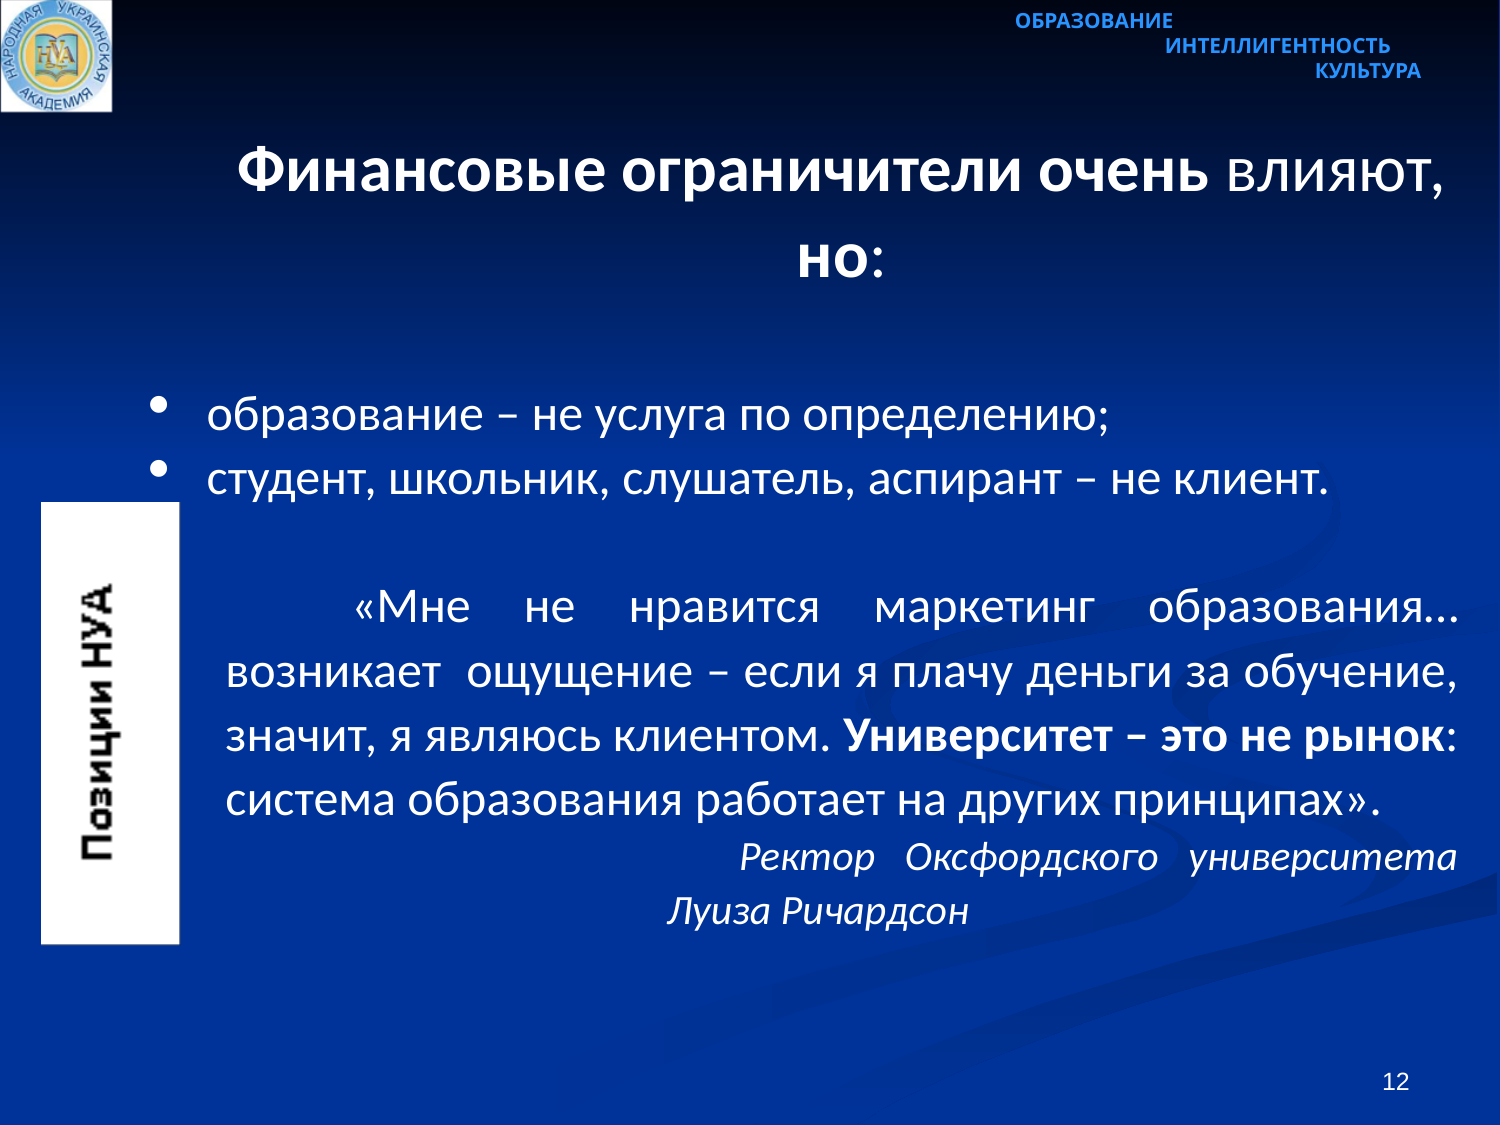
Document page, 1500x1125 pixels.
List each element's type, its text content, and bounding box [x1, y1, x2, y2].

picture [0, 0, 113, 113]
text_box Финансовые ограничители очень влияют, но: образование – не услуга по определению; студент, школьник, слушатель, аспирант – не клиент. «Мне не нравится маркетинг образования… возникает ощущение – если я плачу деньги за обучение, значит, я являюсь клиентом. Университет – это не рынок: система образования работает на других принципах». Ректор Оксфордского университета Луиза Ричардсон [135, 112, 1474, 940]
slide_number 12 [1074, 1025, 1425, 1104]
picture [41, 502, 184, 949]
text_box ОБРАЗОВАНИЕ ИНТЕЛЛИГЕНТНОСТЬ КУЛЬТУРА [999, 0, 1500, 90]
